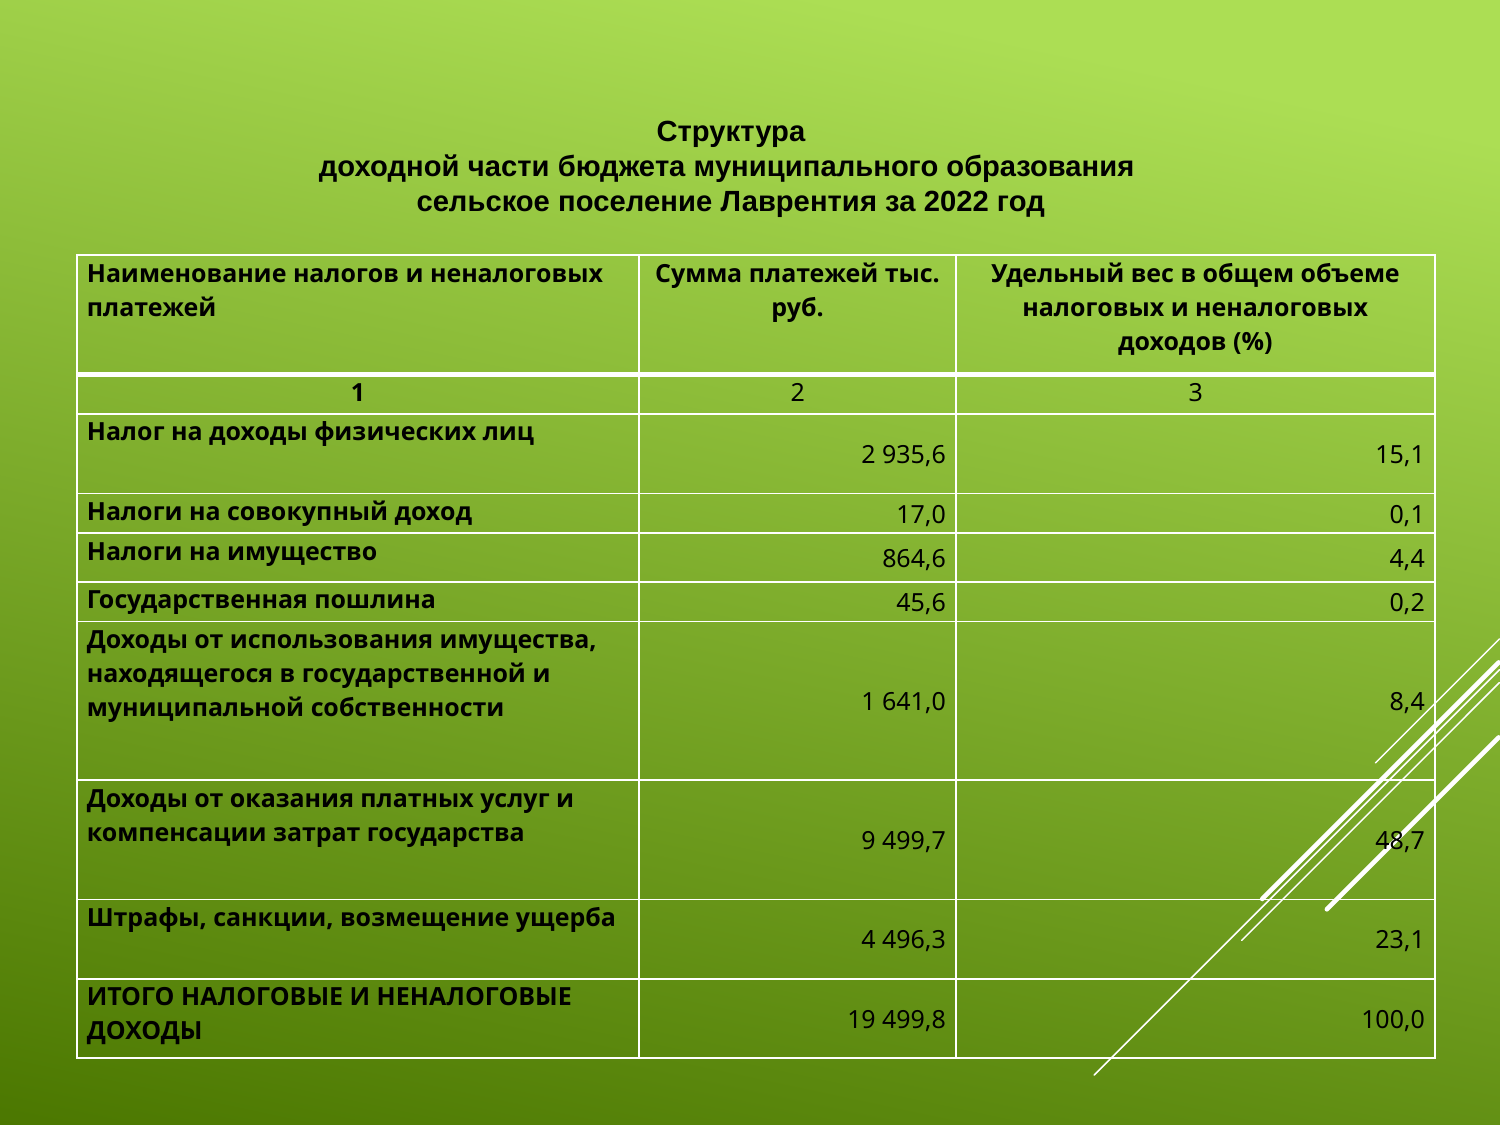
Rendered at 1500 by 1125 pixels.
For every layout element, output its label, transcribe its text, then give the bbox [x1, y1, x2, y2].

table_cell 4 496,3 [640, 900, 955, 978]
table_cell ИТОГО НАЛОГОВЫЕ И НЕНАЛОГОВЫЕ ДОХОДЫ [78, 980, 638, 1057]
table_header Удельный вес в общем объеме налоговых и неналоговых доходов (%) [957, 256, 1434, 372]
table_cell 9 499,7 [640, 781, 955, 899]
table_cell 0,2 [957, 583, 1434, 621]
table_cell 1 641,0 [640, 622, 955, 779]
table_cell 0,1 [957, 494, 1434, 532]
table_header Наименование налогов и неналоговых платежей [78, 256, 638, 372]
table_cell 3 [957, 377, 1434, 413]
table_cell 17,0 [640, 494, 955, 532]
table_cell 23,1 [957, 900, 1434, 978]
table_cell Налоги на совокупный доход [78, 494, 638, 532]
table_cell 2 [640, 377, 955, 413]
table_cell 15,1 [957, 415, 1434, 493]
table_cell 19 499,8 [640, 980, 955, 1057]
table_cell 864,6 [640, 534, 955, 581]
table_cell Доходы от оказания платных услуг и компенсации затрат государства [78, 781, 638, 899]
table_cell Государственная пошлина [78, 583, 638, 621]
table_cell Налоги на имущество [78, 534, 638, 581]
table_cell 45,6 [640, 583, 955, 621]
table_cell Штрафы, санкции, возмещение ущерба [78, 900, 638, 978]
text_box Структура доходной части бюджета муниципального образования сельское поселение Лаврентия за 2022 год [303, 104, 1159, 225]
table_cell 2 935,6 [640, 415, 955, 493]
table_cell 4,4 [957, 534, 1434, 581]
table_cell Доходы от использования имущества, находящегося в государственной и муниципальной собственности [78, 622, 638, 779]
table_cell 48,7 [957, 781, 1434, 899]
table_cell 8,4 [957, 622, 1434, 779]
table_cell 1 [78, 377, 638, 413]
table_cell 100,0 [957, 980, 1434, 1057]
table_cell Налог на доходы физических лиц [78, 415, 638, 493]
table_header Сумма платежей тыс. руб. [640, 256, 955, 372]
